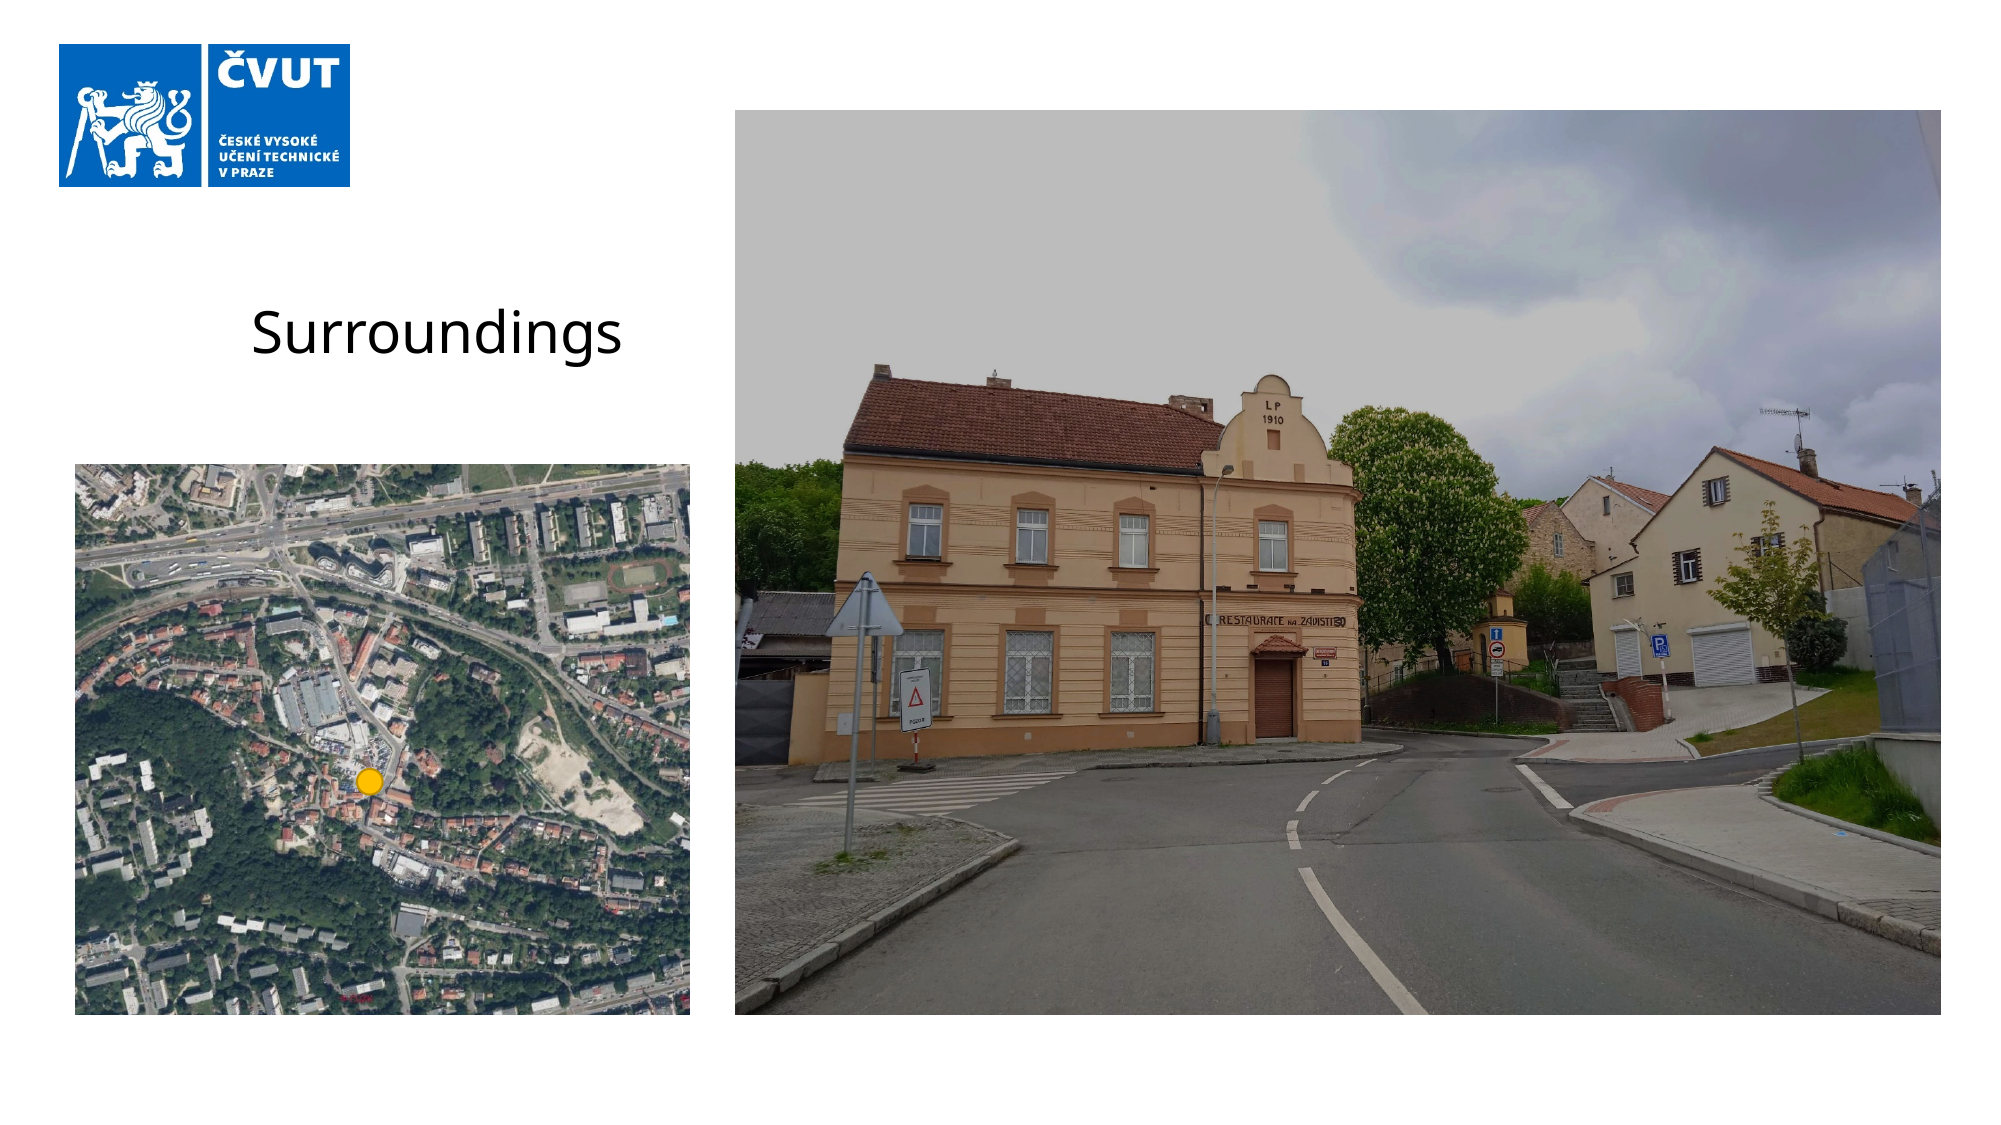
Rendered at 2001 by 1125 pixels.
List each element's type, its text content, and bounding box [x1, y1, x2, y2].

title Surroundings [236, 295, 735, 474]
picture [75, 464, 690, 1015]
picture [59, 44, 350, 187]
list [735, 110, 1941, 1015]
